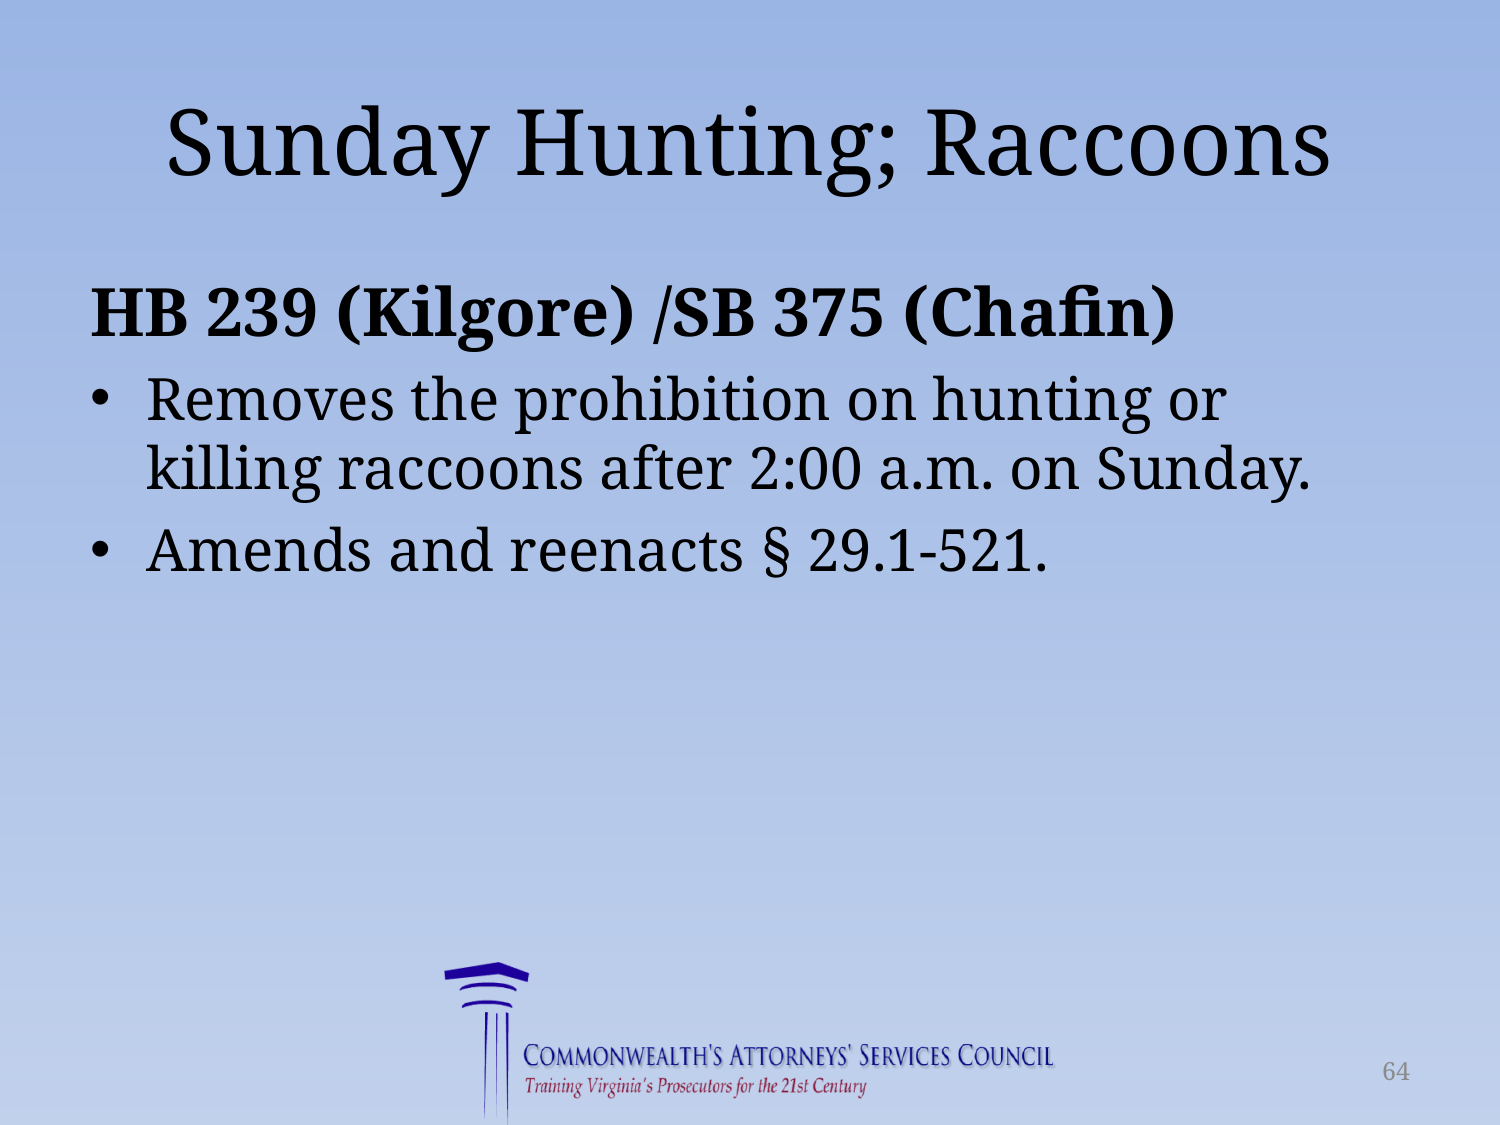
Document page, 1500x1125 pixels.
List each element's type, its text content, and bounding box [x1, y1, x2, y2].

list HB 239 (Kilgore) /SB 375 (Chafin) Removes the prohibition on hunting or killing raccoons after 2:00 a.m. on Sunday. Amends and reenacts § 29.1-521. [75, 262, 1425, 950]
picture [444, 962, 1056, 1125]
slide_number 64 [1074, 1042, 1425, 1103]
title Sunday Hunting; Raccoons [75, 45, 1425, 233]
